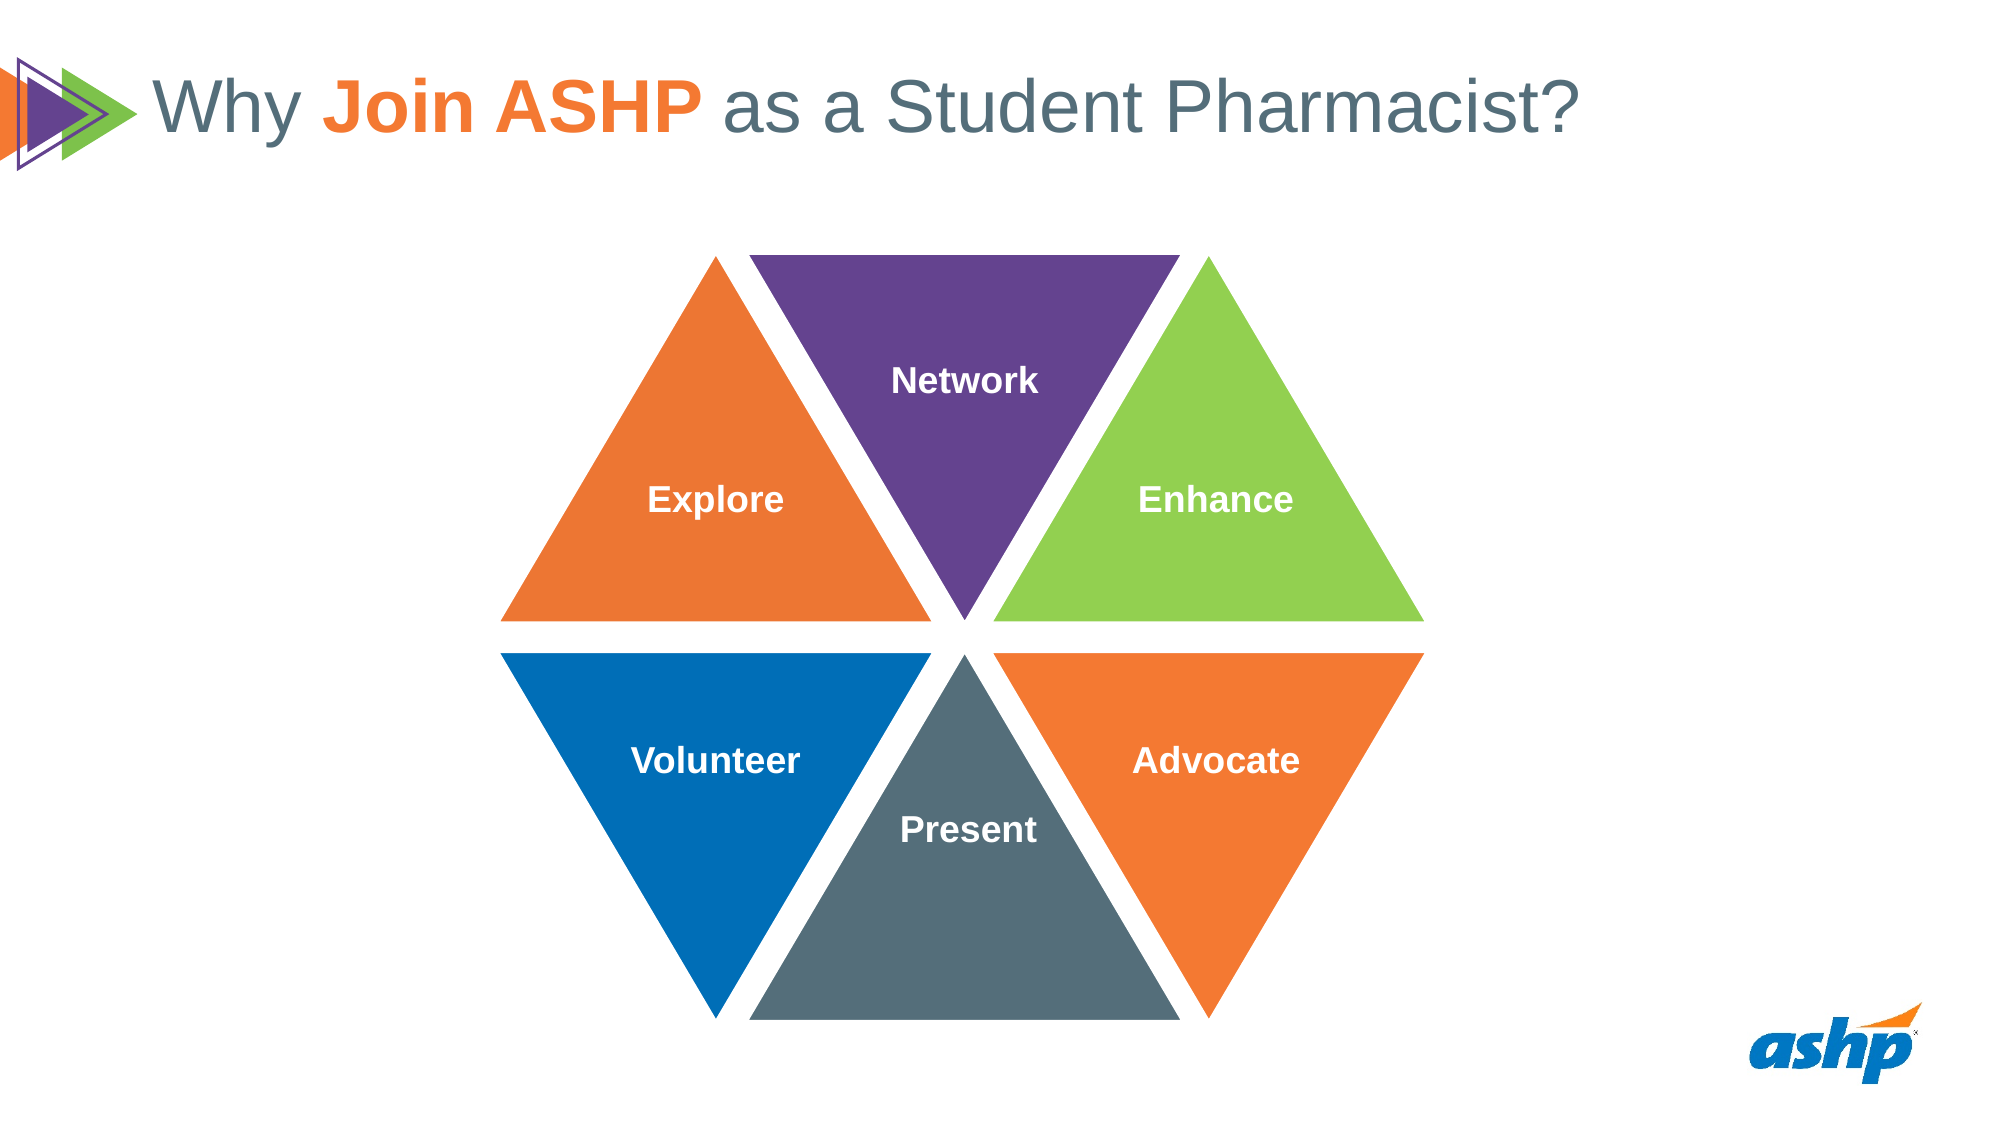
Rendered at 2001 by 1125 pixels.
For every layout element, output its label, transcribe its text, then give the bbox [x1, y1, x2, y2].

title Why Join ASHP as a Student Pharmacist? [137, 59, 1863, 278]
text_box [498, 253, 1427, 1021]
picture [1747, 999, 1924, 1086]
